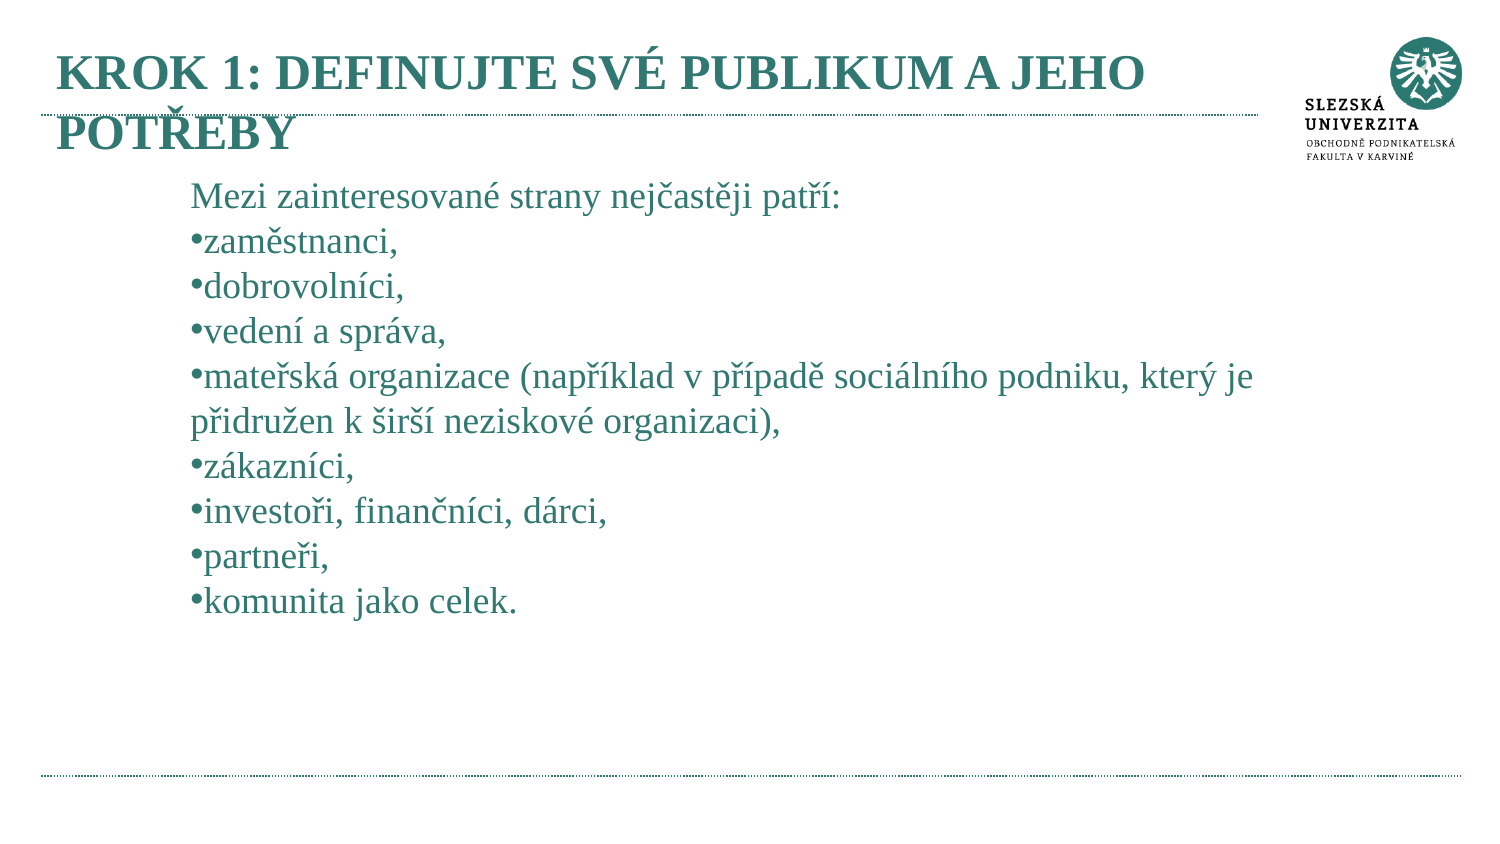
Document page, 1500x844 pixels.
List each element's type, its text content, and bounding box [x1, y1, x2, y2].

text_box Mezi zainteresované strany nejčastěji patří: zaměstnanci, dobrovolníci, vedení a správa, mateřská organizace (například v případě sociálního podniku, který je přidružen k širší neziskové organizaci), zákazníci, investoři, finančníci, dárci, partneři, komunita jako celek. [175, 163, 1395, 629]
title Krok 1: Definujte své publikum a Jeho potřeby [41, 32, 1243, 116]
picture [1305, 37, 1462, 160]
